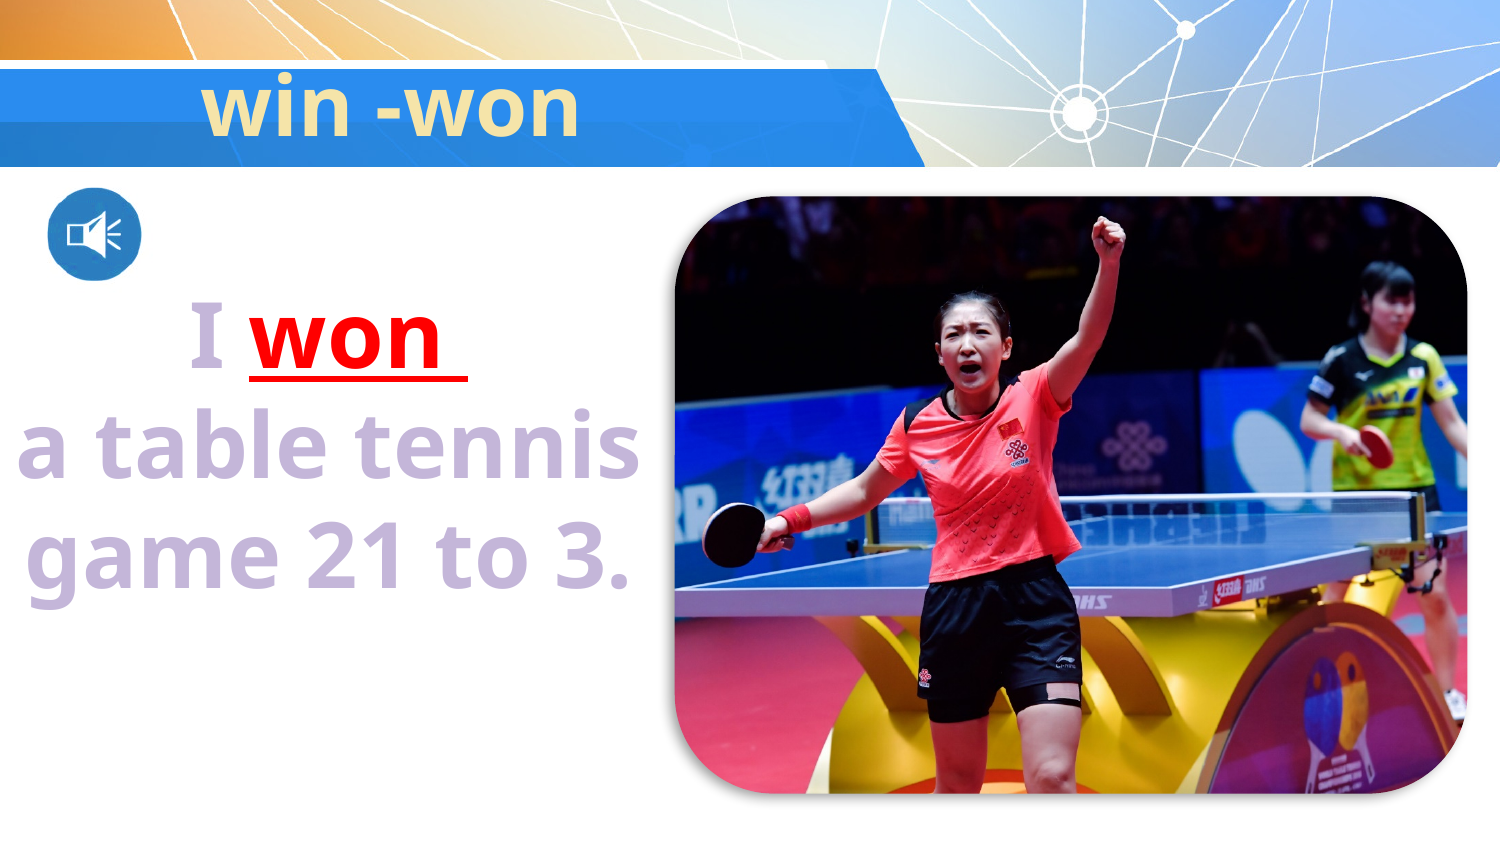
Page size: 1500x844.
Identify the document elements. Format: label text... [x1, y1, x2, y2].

text_box win -won [189, 46, 595, 159]
text_box I won a table tennis game 21 to 3. [4, 271, 654, 613]
picture [0, 0, 1500, 844]
